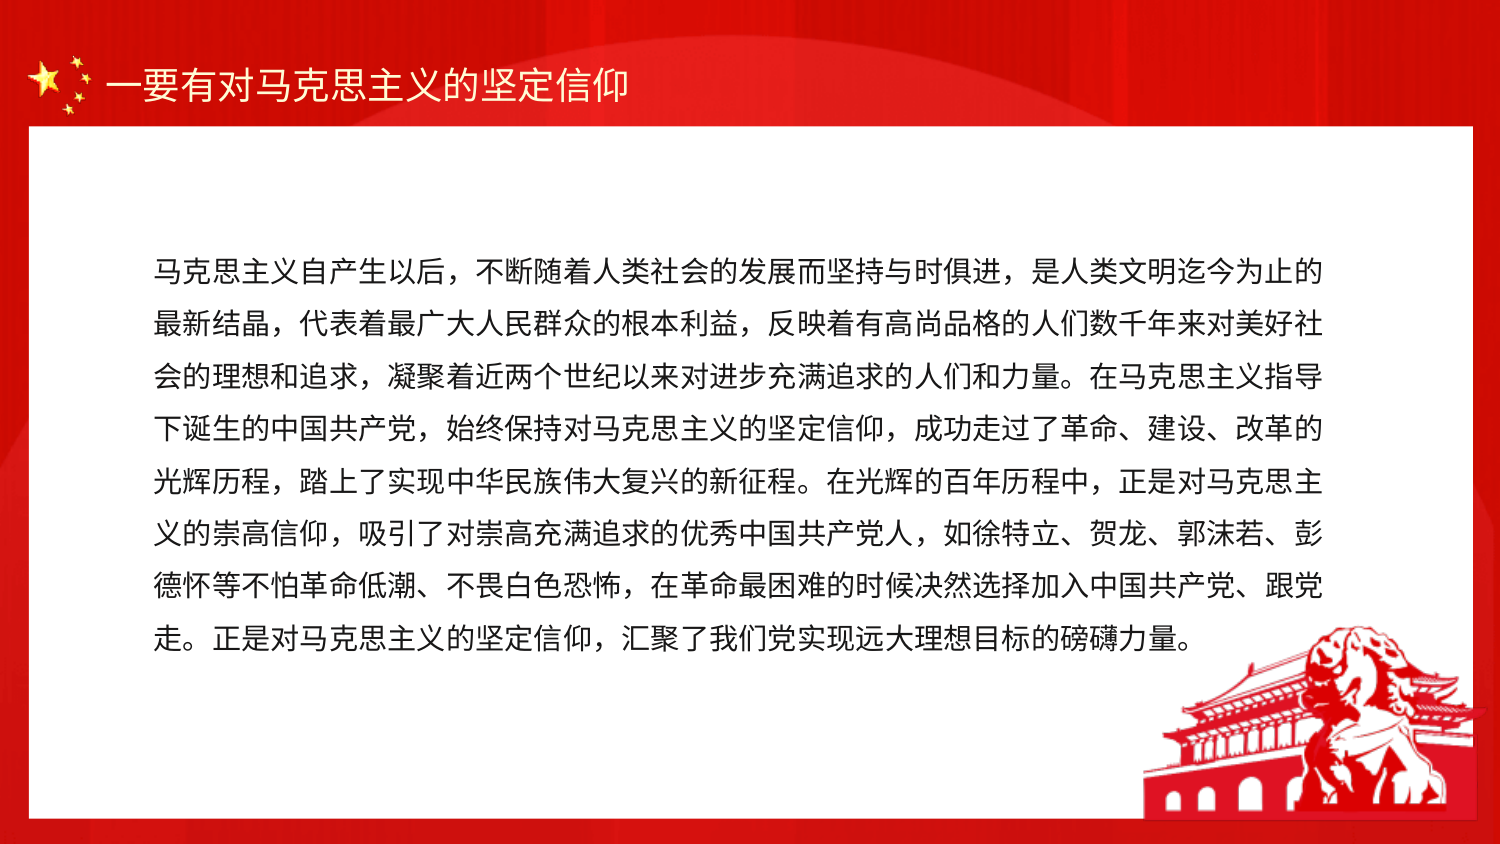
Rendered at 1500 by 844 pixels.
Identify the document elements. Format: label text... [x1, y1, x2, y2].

text_box 一要有对马克思主义的坚定信仰 [90, 55, 646, 115]
text_box 马克思主义自产生以后，不断随着人类社会的发展而坚持与时俱进，是人类文明迄今为止的最新结晶，代表着最广大人民群众的根本利益，反映着有高尚品格的人们数千年来对美好社会的理想和追求，凝聚着近两个世纪以来对进步充满追求的人们和力量。在马克思主义指导下诞生的中国共产党，始终保持对马克思主义的坚定信仰，成功走过了革命、建设、改革的光辉历程，踏上了实现中华民族伟大复兴的新征程。在光辉的百年历程中，正是对马克思主义的崇高信仰，吸引了对崇高充满追求的优秀中国共产党人，如徐特立、贺龙、郭沫若、彭德怀等不怕革命低潮、不畏白色恐怖，在革命最困难的时候决然选择加入中国共产党、跟党走。正是对马克思主义的坚定信仰，汇聚了我们党实现远大理想目标的磅礴力量。 [138, 228, 1350, 425]
picture [0, 0, 1500, 844]
